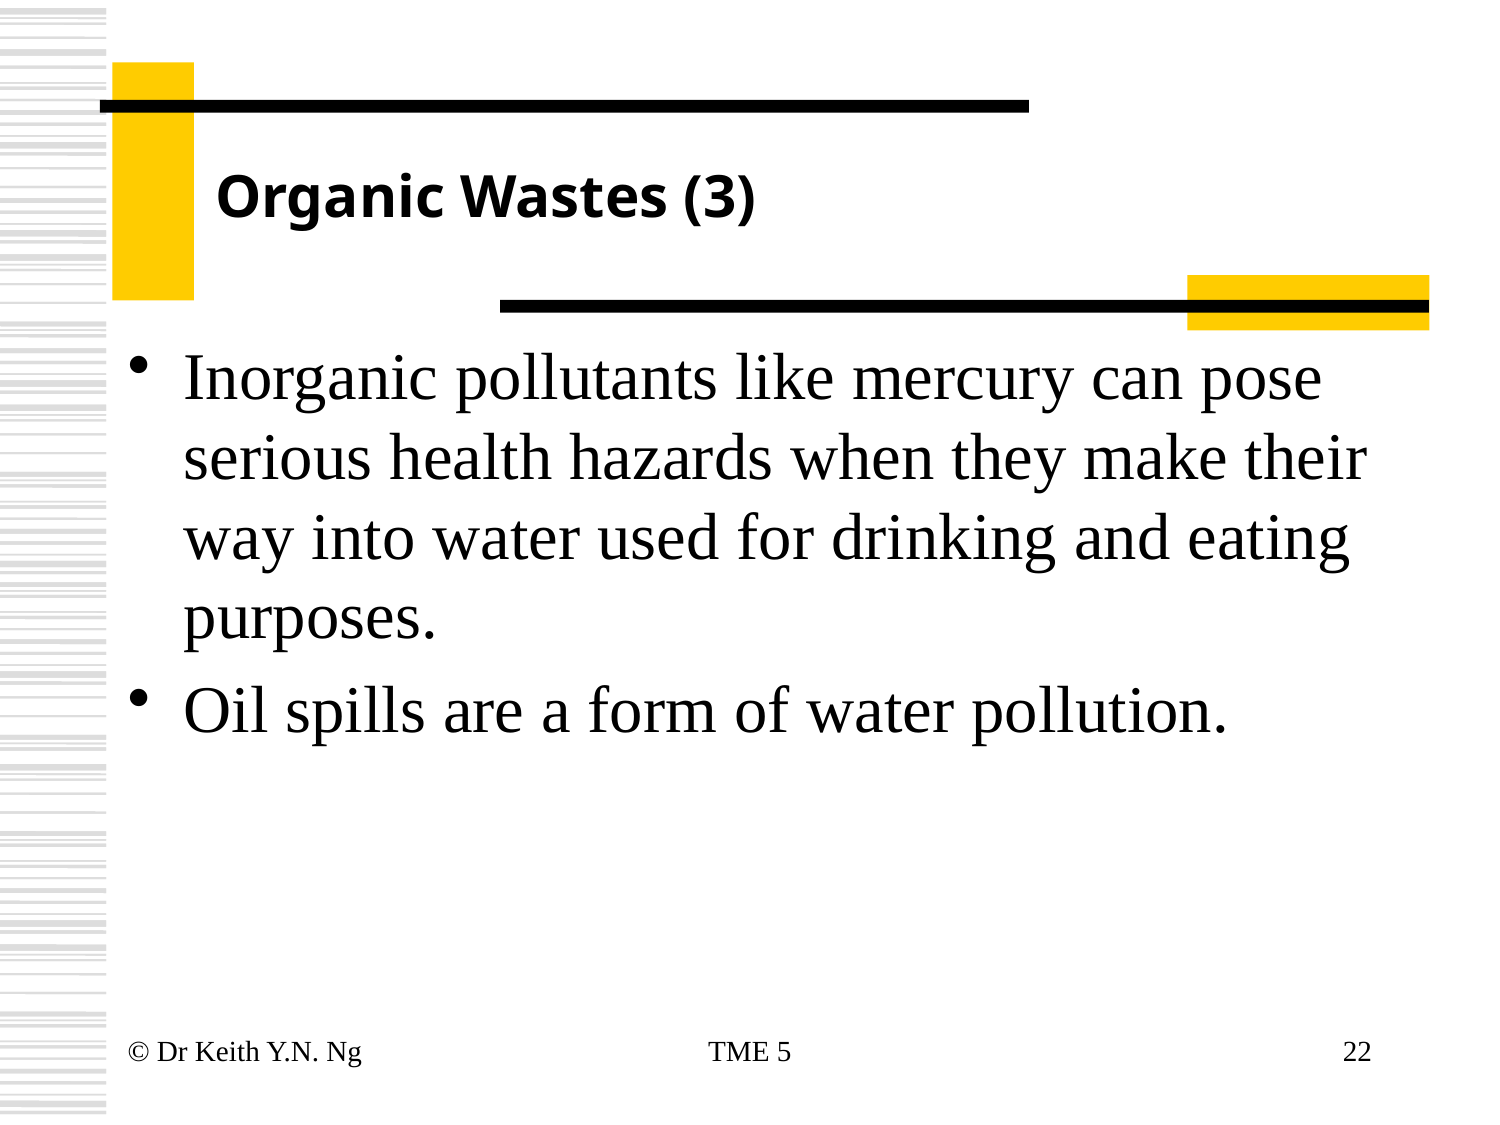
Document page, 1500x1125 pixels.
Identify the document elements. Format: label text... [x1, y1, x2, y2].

slide_number © Dr Keith Y.N. Ng [112, 1024, 426, 1101]
title Organic Wastes (3) [200, 99, 1388, 288]
footer TME 5 [512, 1024, 988, 1101]
list Inorganic pollutants like mercury can pose serious health hazards when they make their way into water used for drinking and eating purposes. Oil spills are a form of water pollution. [112, 324, 1388, 1000]
slide_number 22 [1074, 1024, 1388, 1101]
